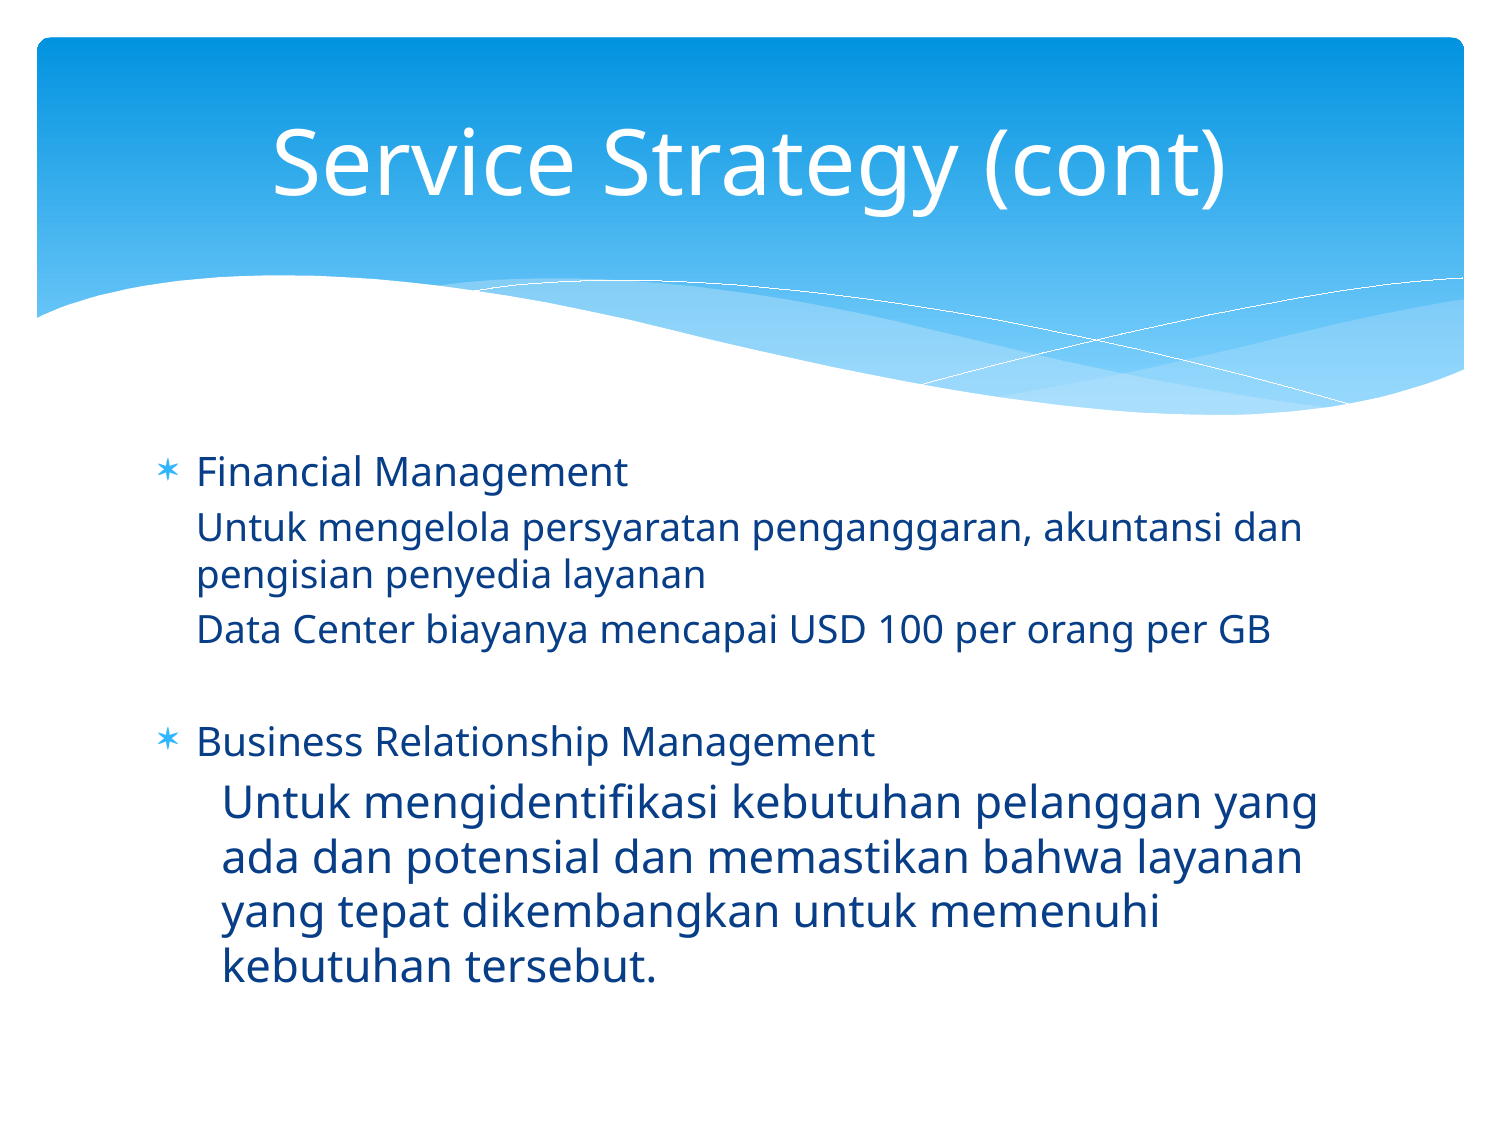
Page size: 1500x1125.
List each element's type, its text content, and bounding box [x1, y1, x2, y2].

title Service Strategy (cont) [75, 55, 1425, 261]
list Financial Management Untuk mengelola persyaratan penganggaran, akuntansi dan pengisian penyedia layanan Data Center biayanya mencapai USD 100 per orang per GB Business Relationship Management Untuk mengidentifikasi kebutuhan pelanggan yang ada dan potensial dan memastikan bahwa layanan yang tepat dikembangkan untuk memenuhi kebutuhan tersebut. [143, 438, 1359, 1005]
